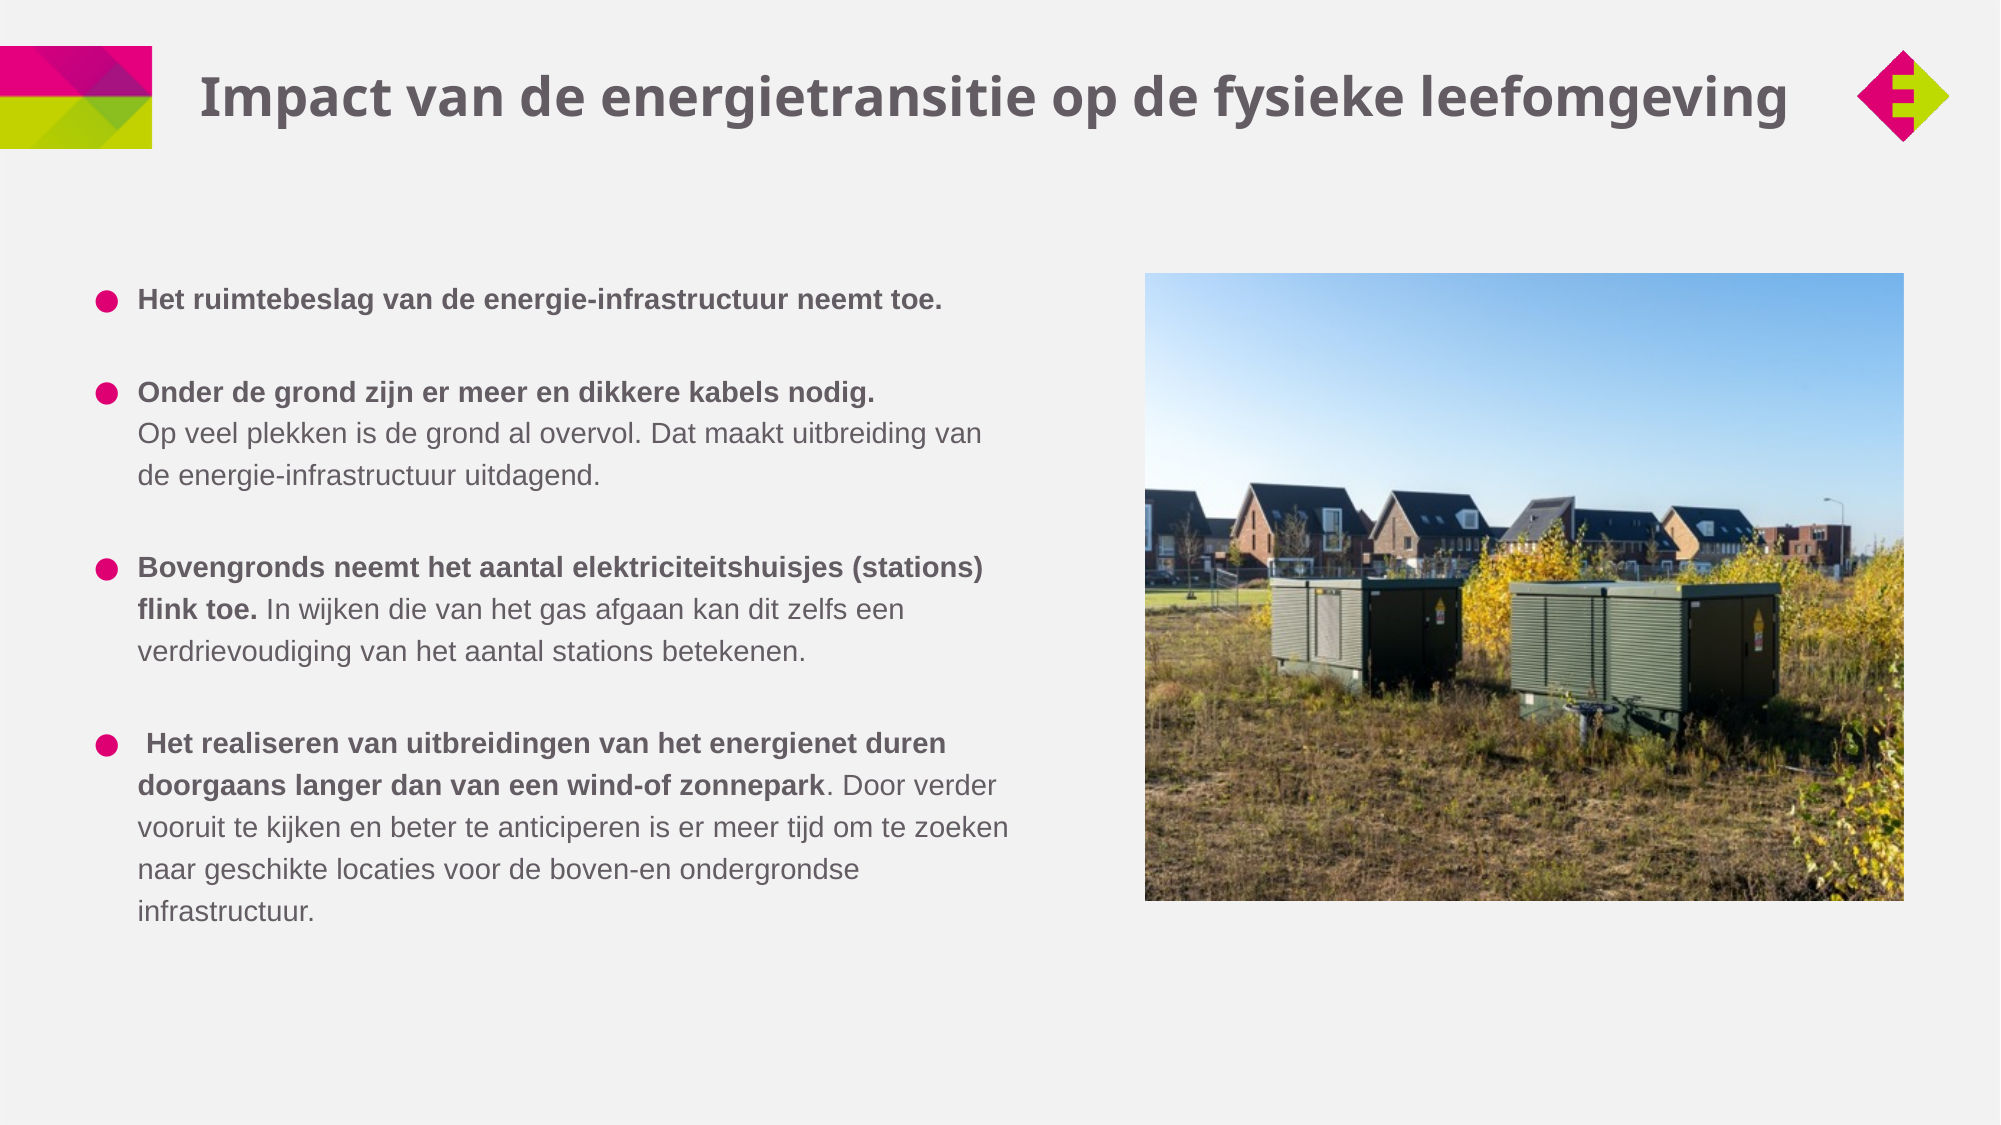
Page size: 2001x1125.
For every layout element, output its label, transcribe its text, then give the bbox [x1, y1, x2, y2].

title Impact van de energietransitie op de fysieke leefomgeving [200, 49, 1883, 149]
list Het ruimtebeslag van de energie-infrastructuur neemt toe. Onder de grond zijn er meer en dikkere kabels nodig. Op veel plekken is de grond al overvol. Dat maakt uitbreiding van de energie-infrastructuur uitdagend. Bovengronds neemt het aantal elektriciteitshuisjes (stations) flink toe. In wijken die van het gas afgaan kan dit zelfs een verdrievoudiging van het aantal stations betekenen. Het realiseren van uitbreidingen van het energienet duren doorgaans langer dan van een wind-of zonnepark. Door verder vooruit te kijken en beter te anticiperen is er meer tijd om te zoeken naar geschikte locaties voor de boven-en ondergrondse infrastructuur. [94, 273, 1024, 916]
picture [0, 0, 2001, 1125]
